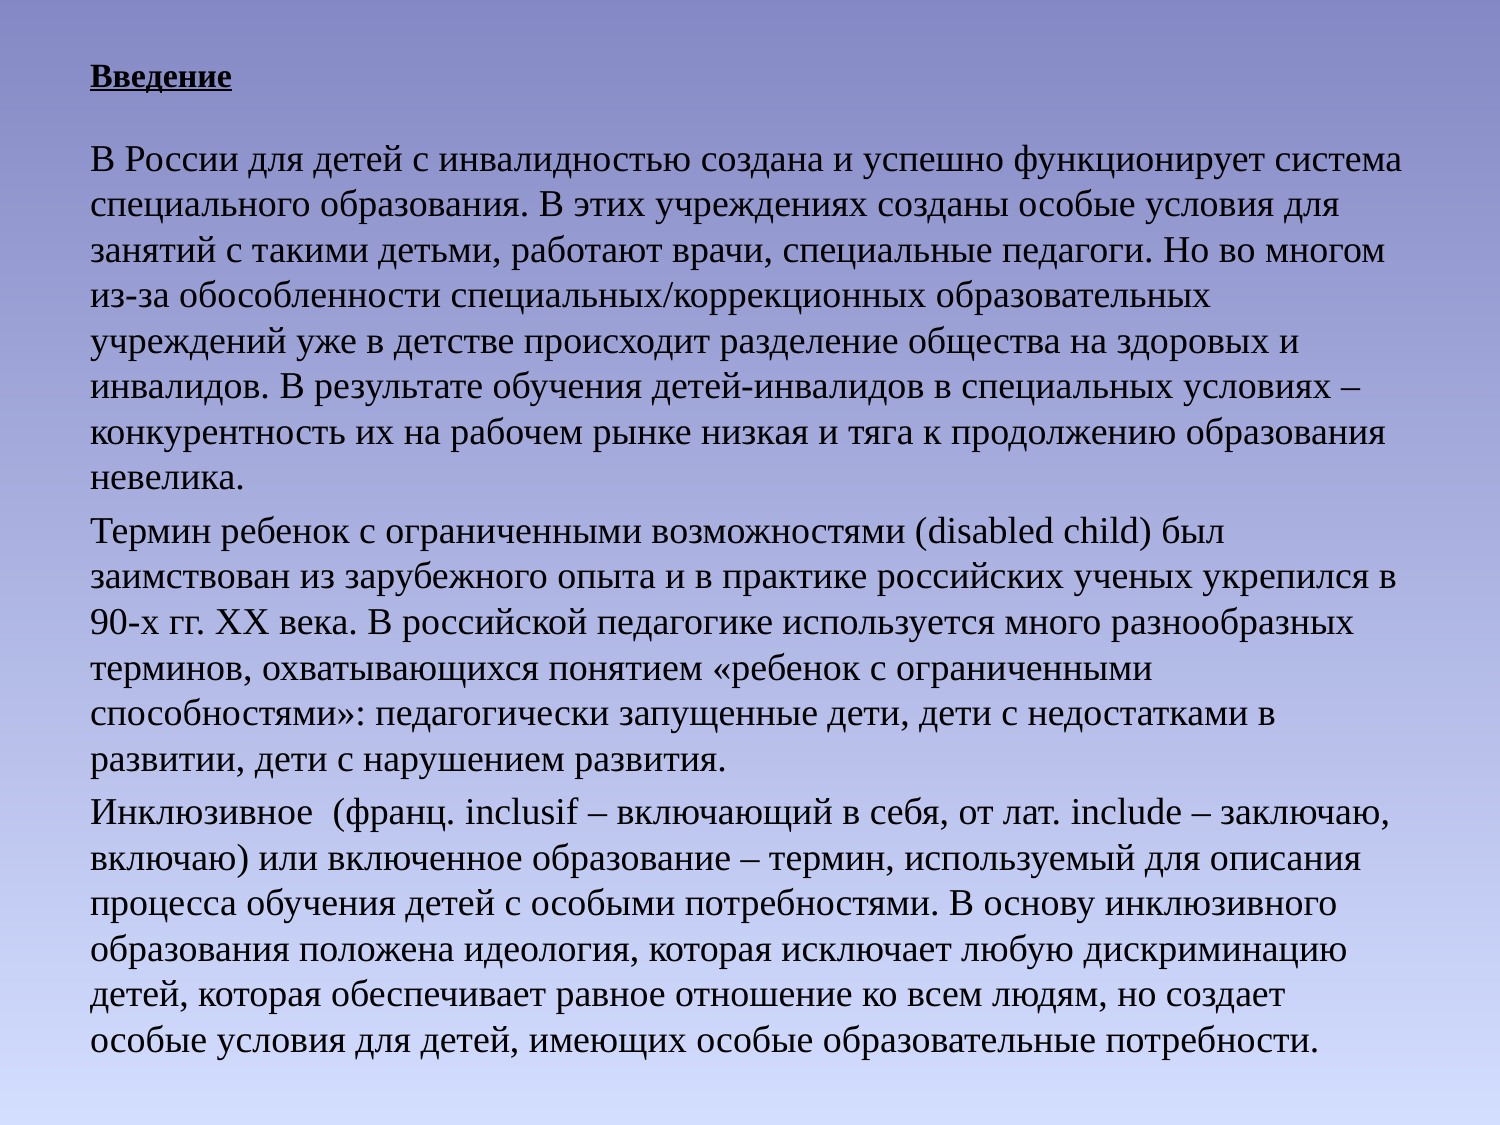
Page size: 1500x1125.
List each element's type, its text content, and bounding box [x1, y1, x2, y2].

list В России для детей с инвалидностью создана и успешно функционирует система специального образования. В этих учреждениях созданы особые условия для занятий с такими детьми, работают врачи, специальные педагоги. Но во многом из-за обособленности специальных/коррекционных образовательных учреждений уже в детстве происходит разделение общества на здоровых и инвалидов. В результате обучения детей-инвалидов в специальных условиях – конкурентность их на рабочем рынке низкая и тяга к продолжению образования невелика. Термин ребенок с ограниченными возможностями (disabled child) был заимствован из зарубежного опыта и в практике российских ученых укрепился в 90-х гг. ХХ века. В российской педагогике используется много разнообразных терминов, охватывающихся понятием «ребенок с ограниченными способностями»: педагогически запущенные дети, дети с недостатками в развитии, дети с нарушением развития. Инклюзивное (франц. inclusif – включающий в себя, от лат. include – заключаю, включаю) или включенное образование – термин, используемый для описания процесса обучения детей с особыми потребностями. В основу инклюзивного образования положена идеология, которая исключает любую дискриминацию детей, которая обеспечивает равное отношение ко всем людям, но создает особые условия для детей, имеющих особые образовательные потребности. [75, 125, 1425, 1083]
title Введение [75, 45, 1425, 102]
